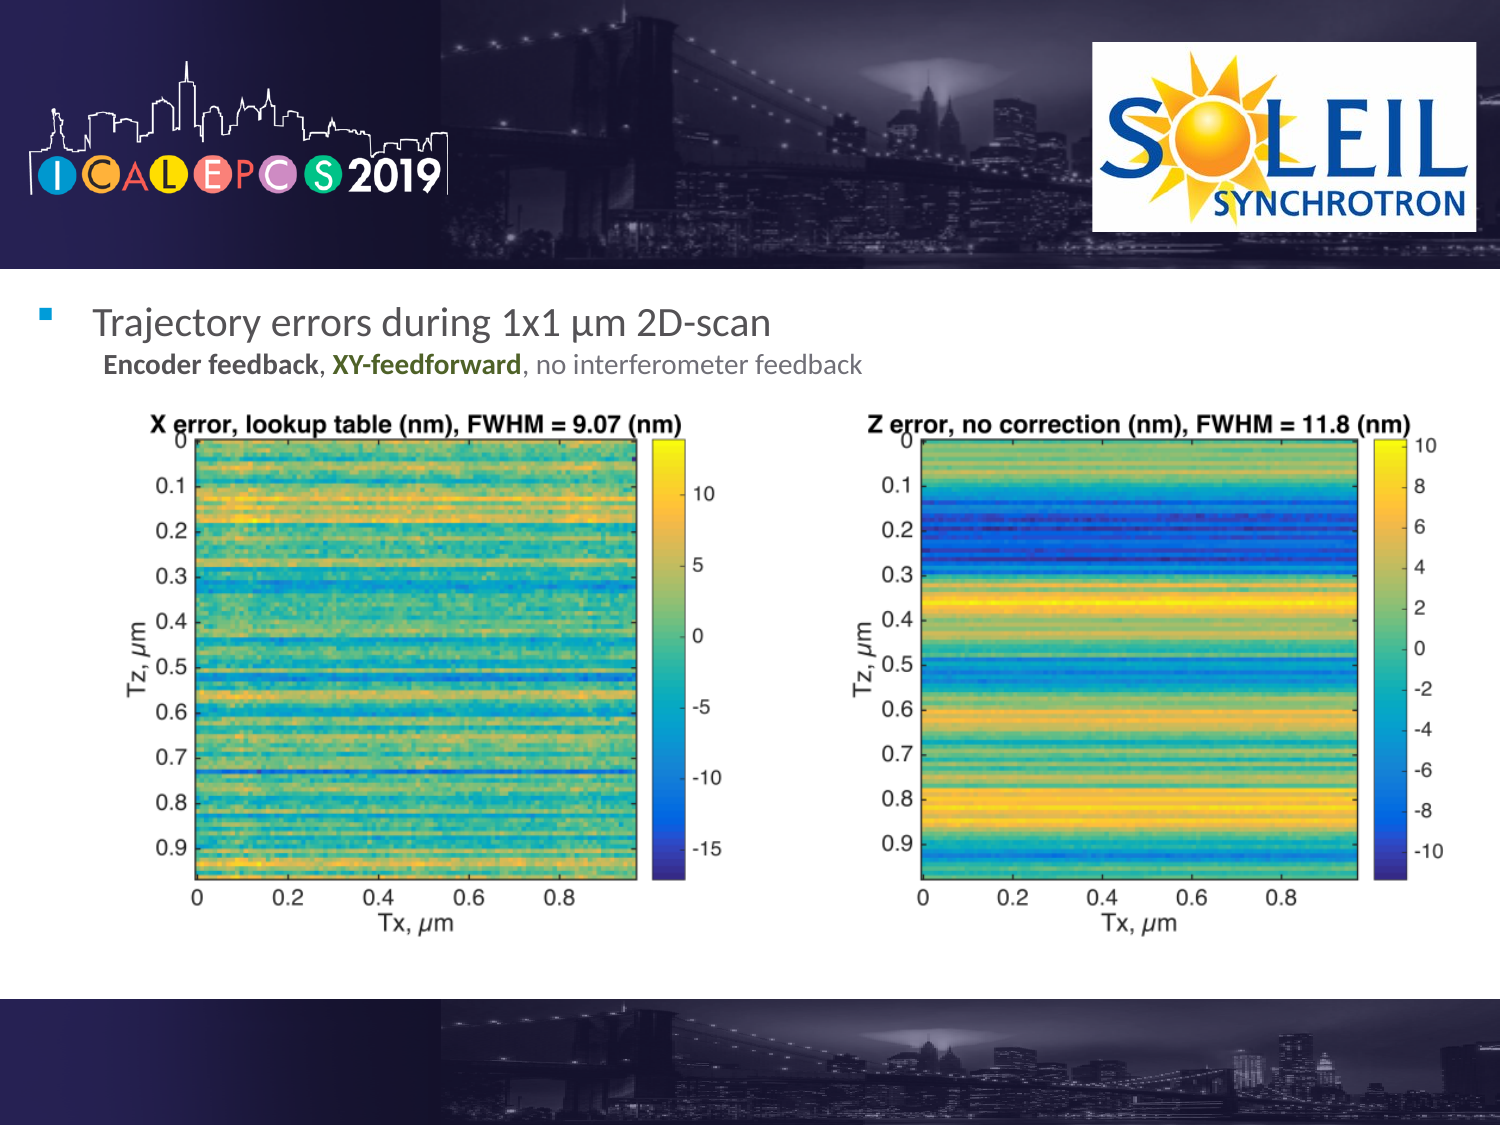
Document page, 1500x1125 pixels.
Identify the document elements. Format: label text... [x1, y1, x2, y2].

text_box Encoder feedback, XY-feedforward, no interferometer feedback [88, 338, 1500, 388]
picture [0, 398, 1500, 940]
picture [0, 0, 1500, 269]
picture [0, 999, 1500, 1125]
list Trajectory errors during 1x1 µm 2D-scan [21, 287, 1471, 396]
